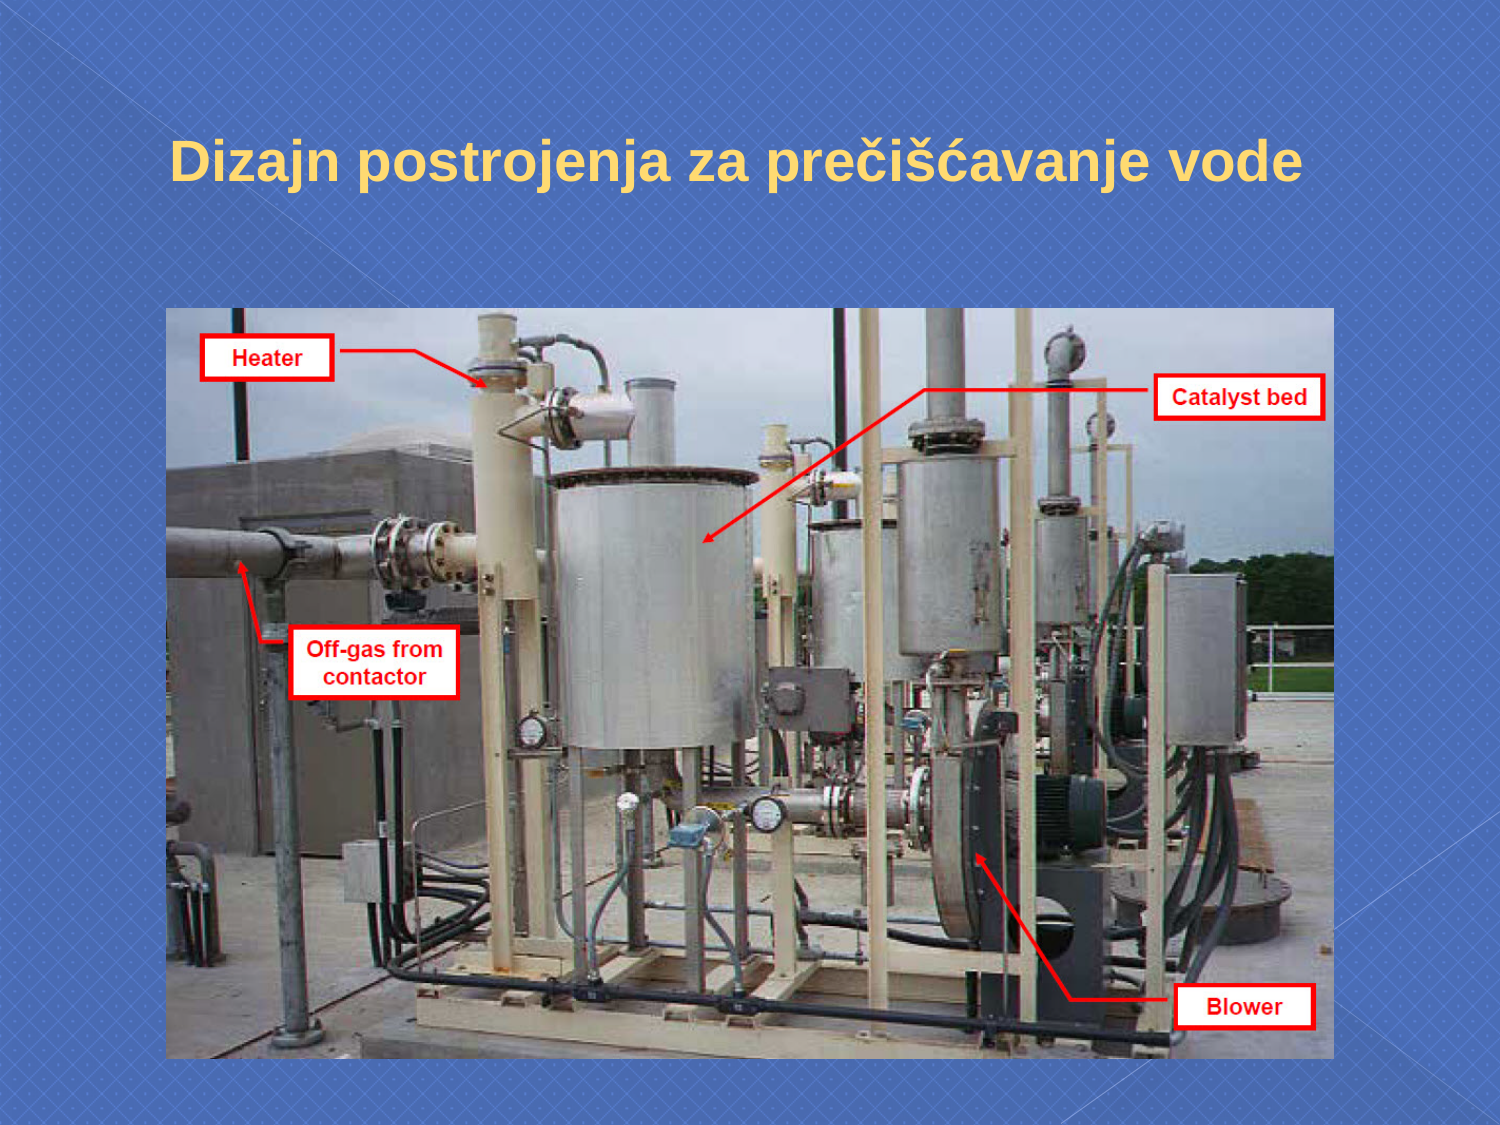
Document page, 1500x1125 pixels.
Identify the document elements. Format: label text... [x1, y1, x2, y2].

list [166, 308, 1334, 1060]
title Dizajn postrojenja za prečišćavanje vode [75, 43, 1425, 274]
